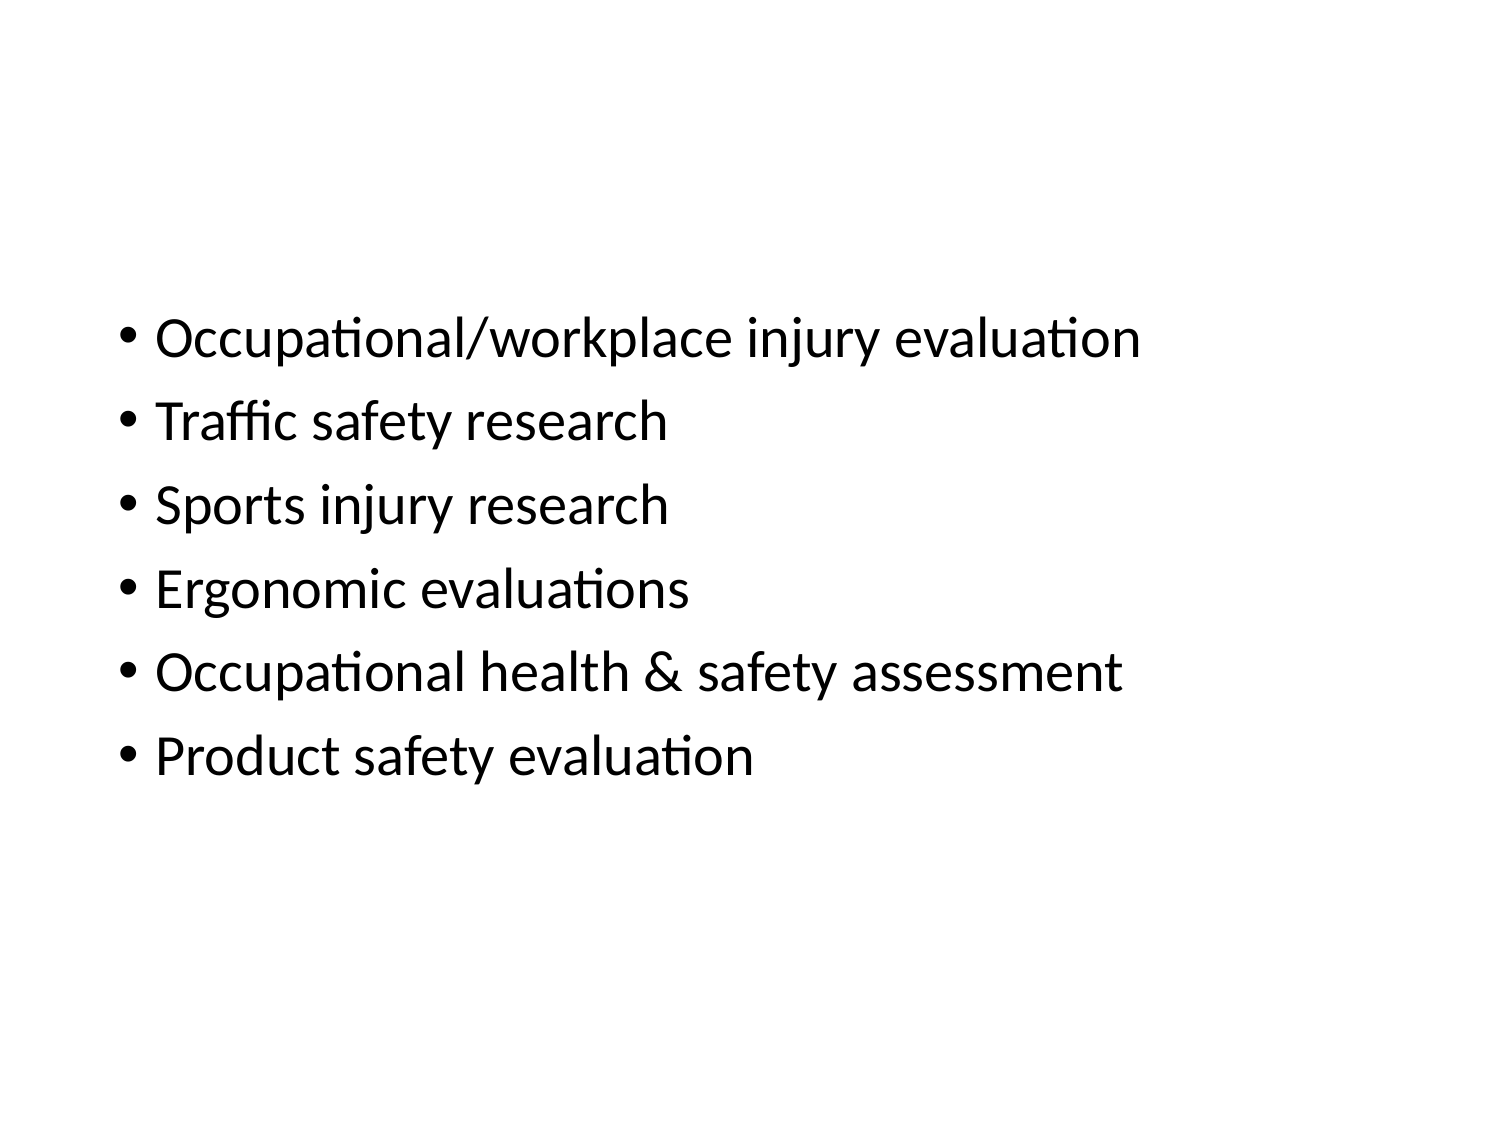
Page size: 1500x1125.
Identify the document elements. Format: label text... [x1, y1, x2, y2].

list Occupational/workplace injury evaluation Traffic safety research Sports injury research Ergonomic evaluations Occupational health & safety assessment Product safety evaluation [103, 299, 1397, 1014]
